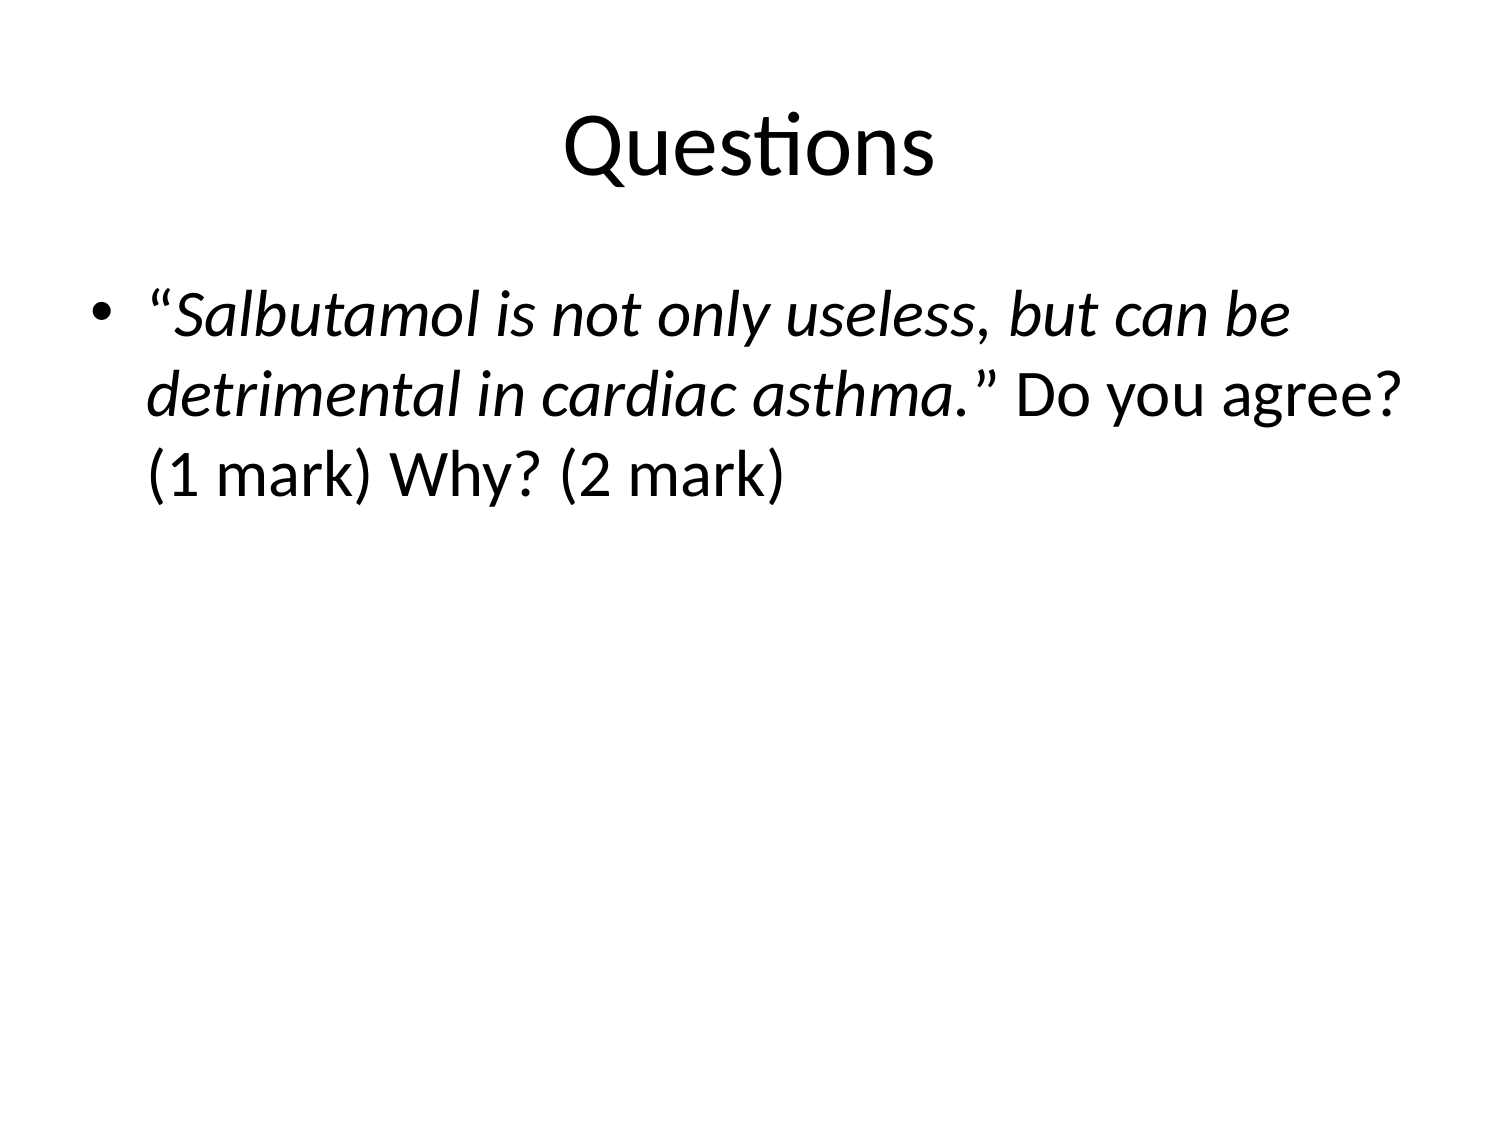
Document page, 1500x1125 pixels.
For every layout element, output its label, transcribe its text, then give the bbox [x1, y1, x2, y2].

list “Salbutamol is not only useless, but can be detrimental in cardiac asthma.” Do you agree? (1 mark) Why? (2 mark) [75, 262, 1425, 1005]
title Questions [75, 45, 1425, 233]
